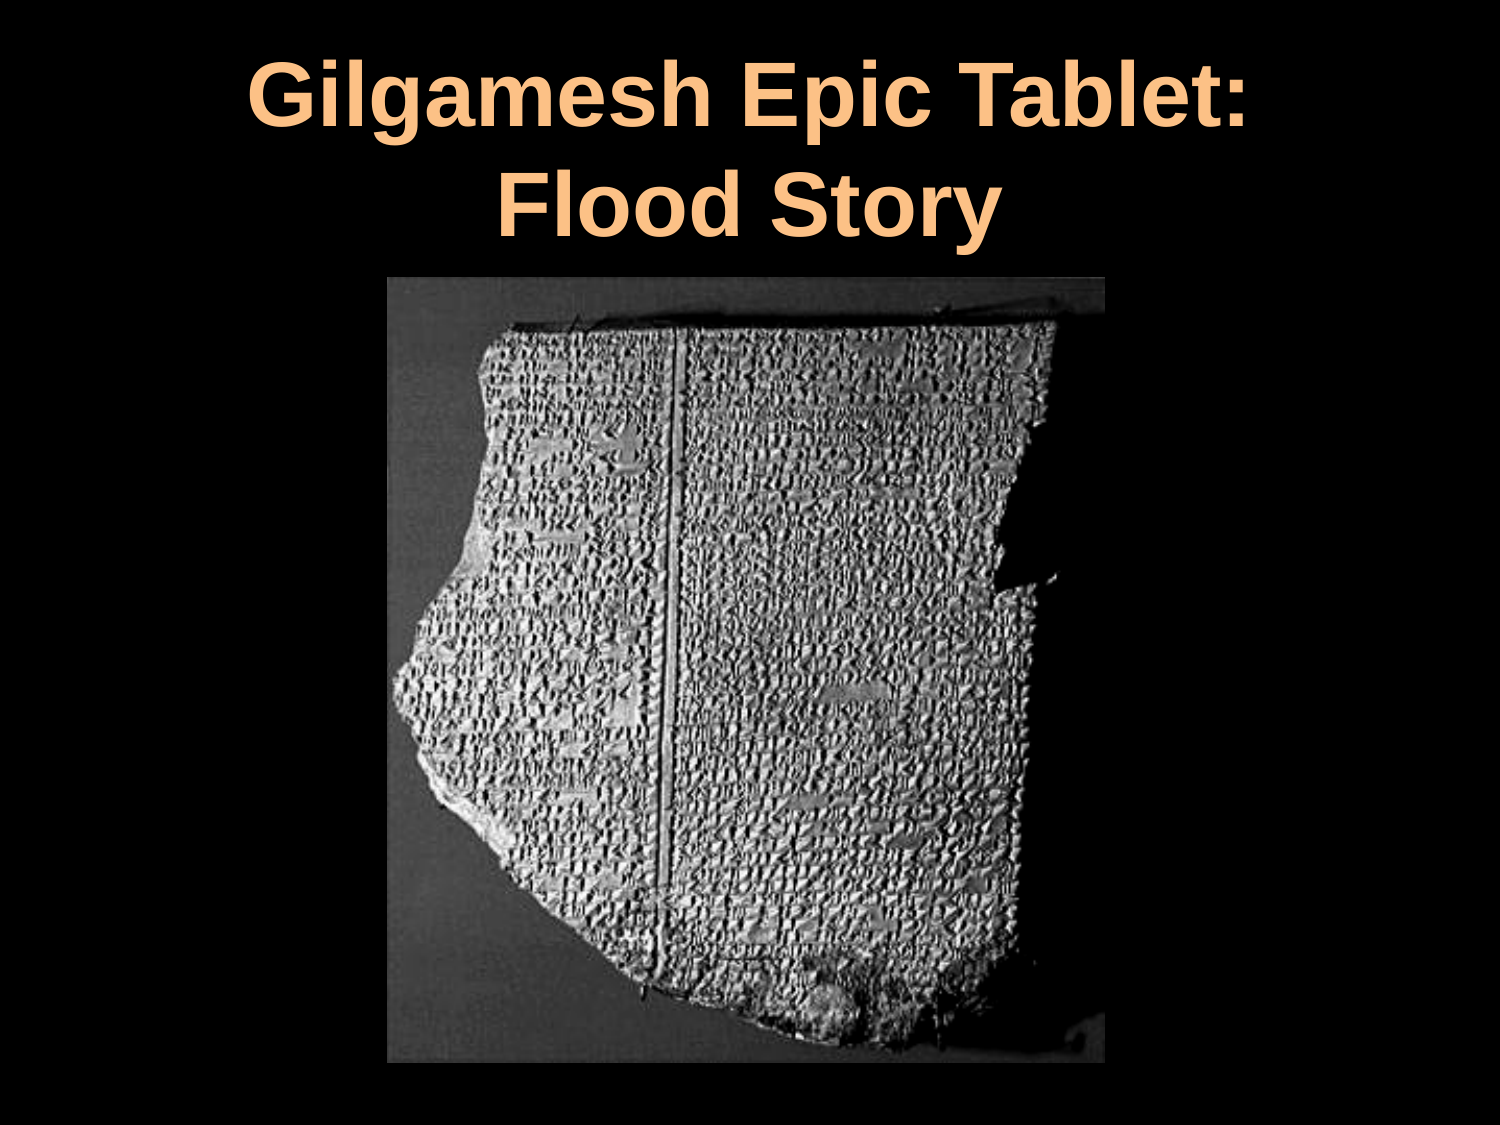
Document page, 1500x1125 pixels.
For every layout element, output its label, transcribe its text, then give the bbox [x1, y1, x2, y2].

picture [387, 276, 1105, 1063]
text_box Gilgamesh Epic Tablet: Flood Story [50, 27, 1450, 263]
